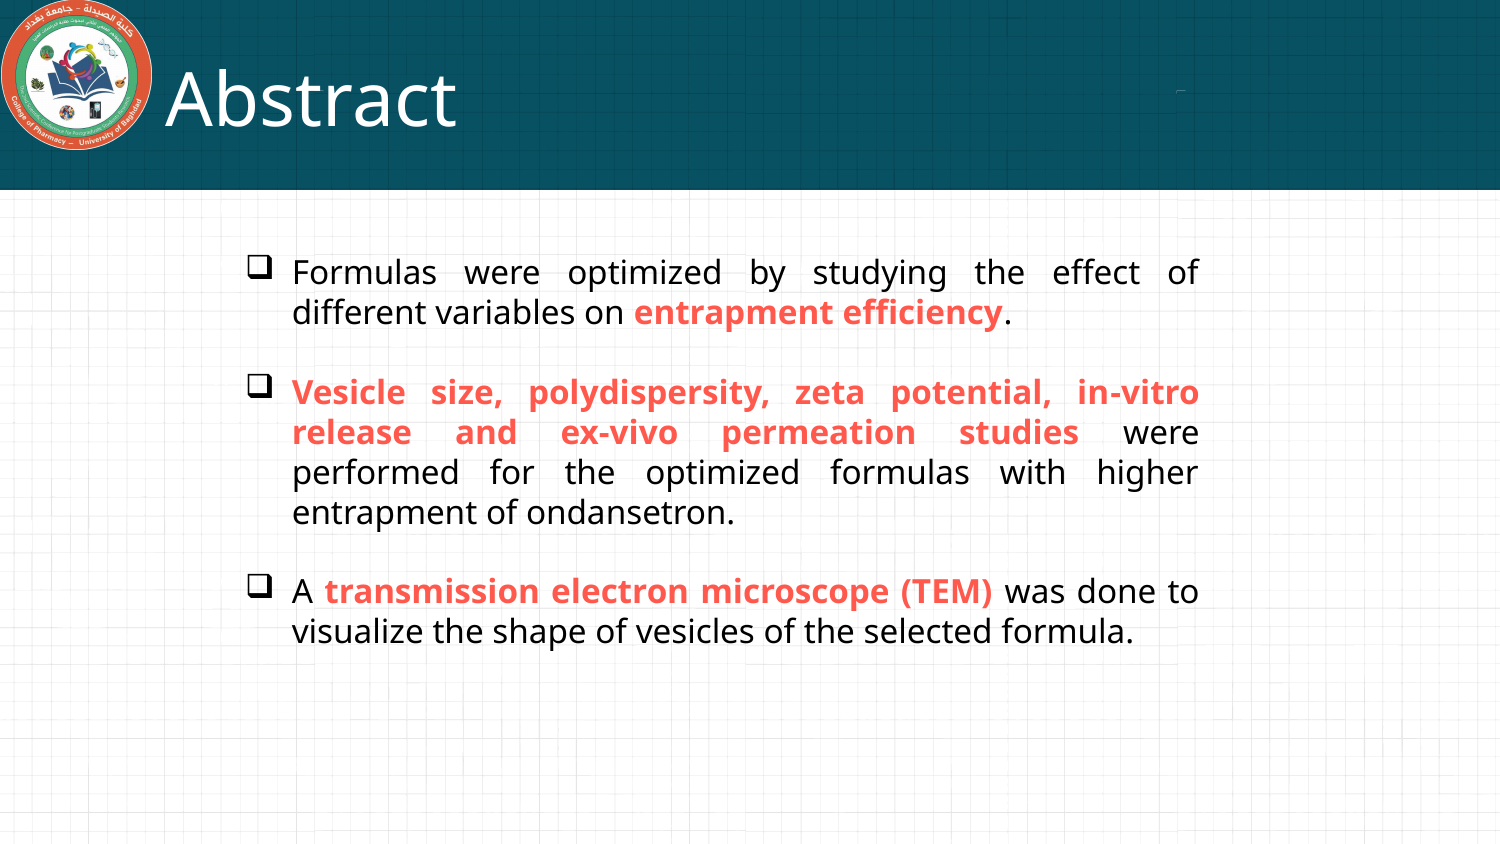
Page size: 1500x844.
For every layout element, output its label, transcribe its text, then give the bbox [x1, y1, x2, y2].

text_box Abstract [156, 43, 598, 149]
picture [2, 0, 151, 149]
text_box Formulas were optimized by studying the effect of different variables on entrapment efficiency. Vesicle size, polydispersity, zeta potential, in-vitro release and ex-vivo permeation studies were performed for the optimized formulas with higher entrapment of ondansetron. A transmission electron microscope (TEM) was done to visualize the shape of vesicles of the selected formula. [230, 243, 1215, 658]
picture [0, 191, 1500, 844]
